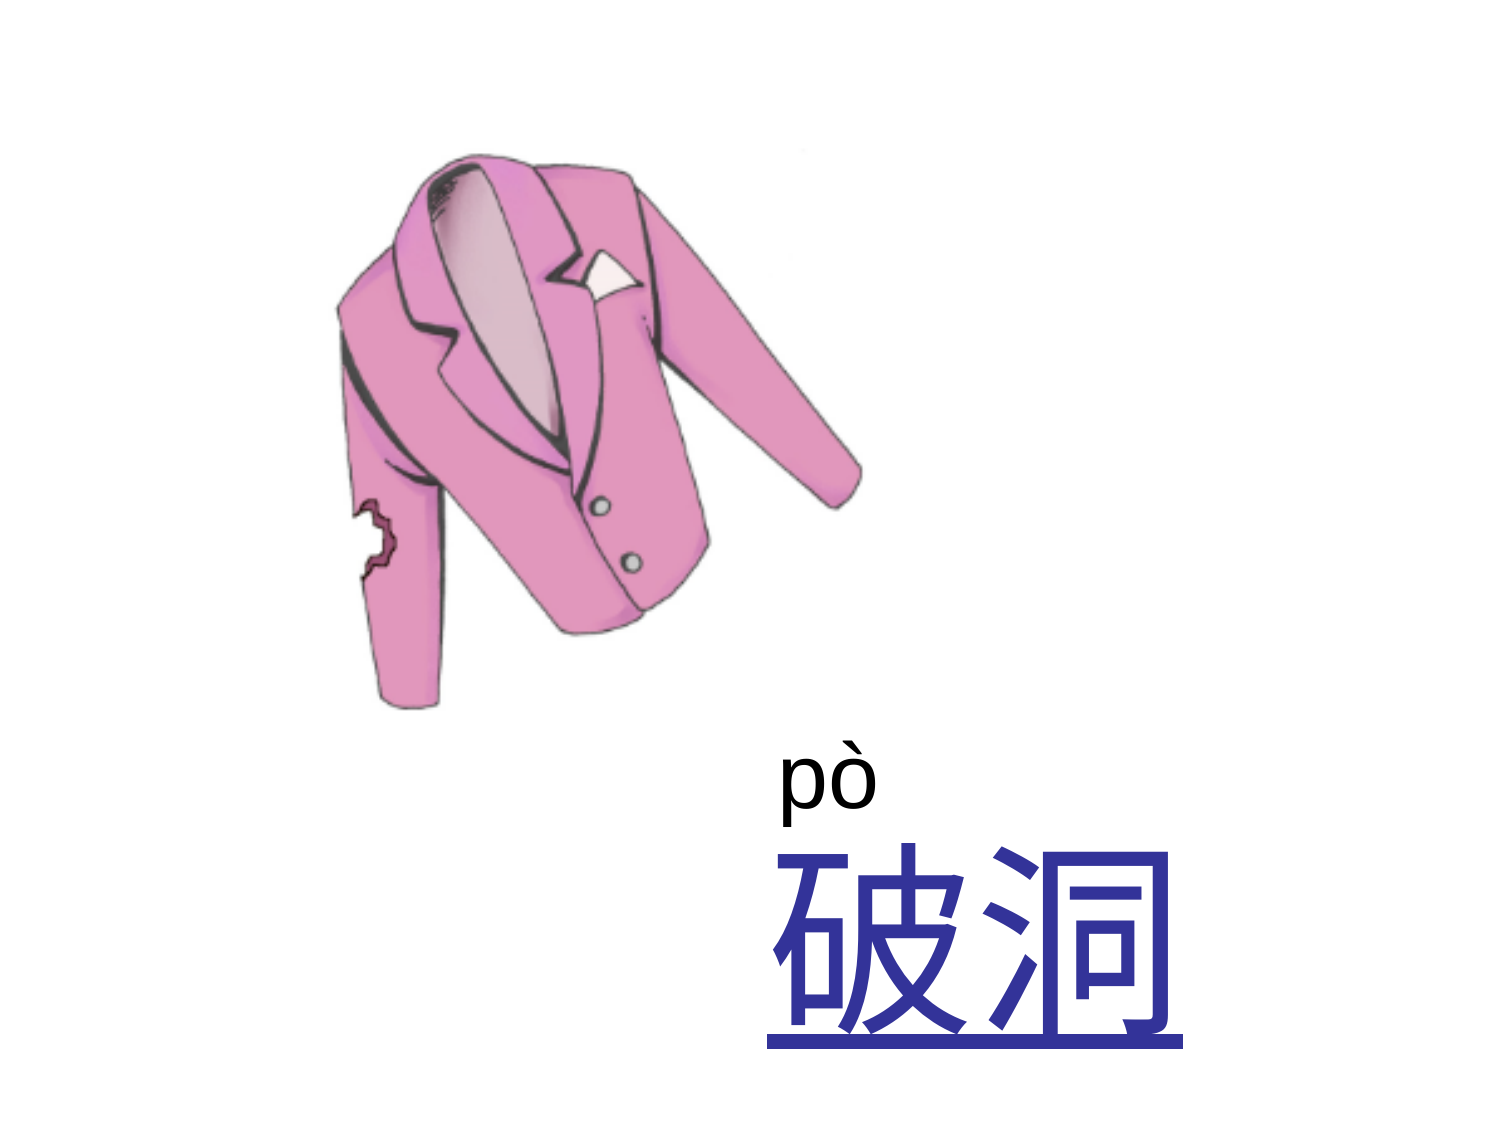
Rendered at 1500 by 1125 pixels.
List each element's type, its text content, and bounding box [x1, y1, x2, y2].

text_box 破洞 [752, 802, 1199, 1068]
text_box pò [762, 709, 895, 834]
picture [274, 137, 888, 718]
